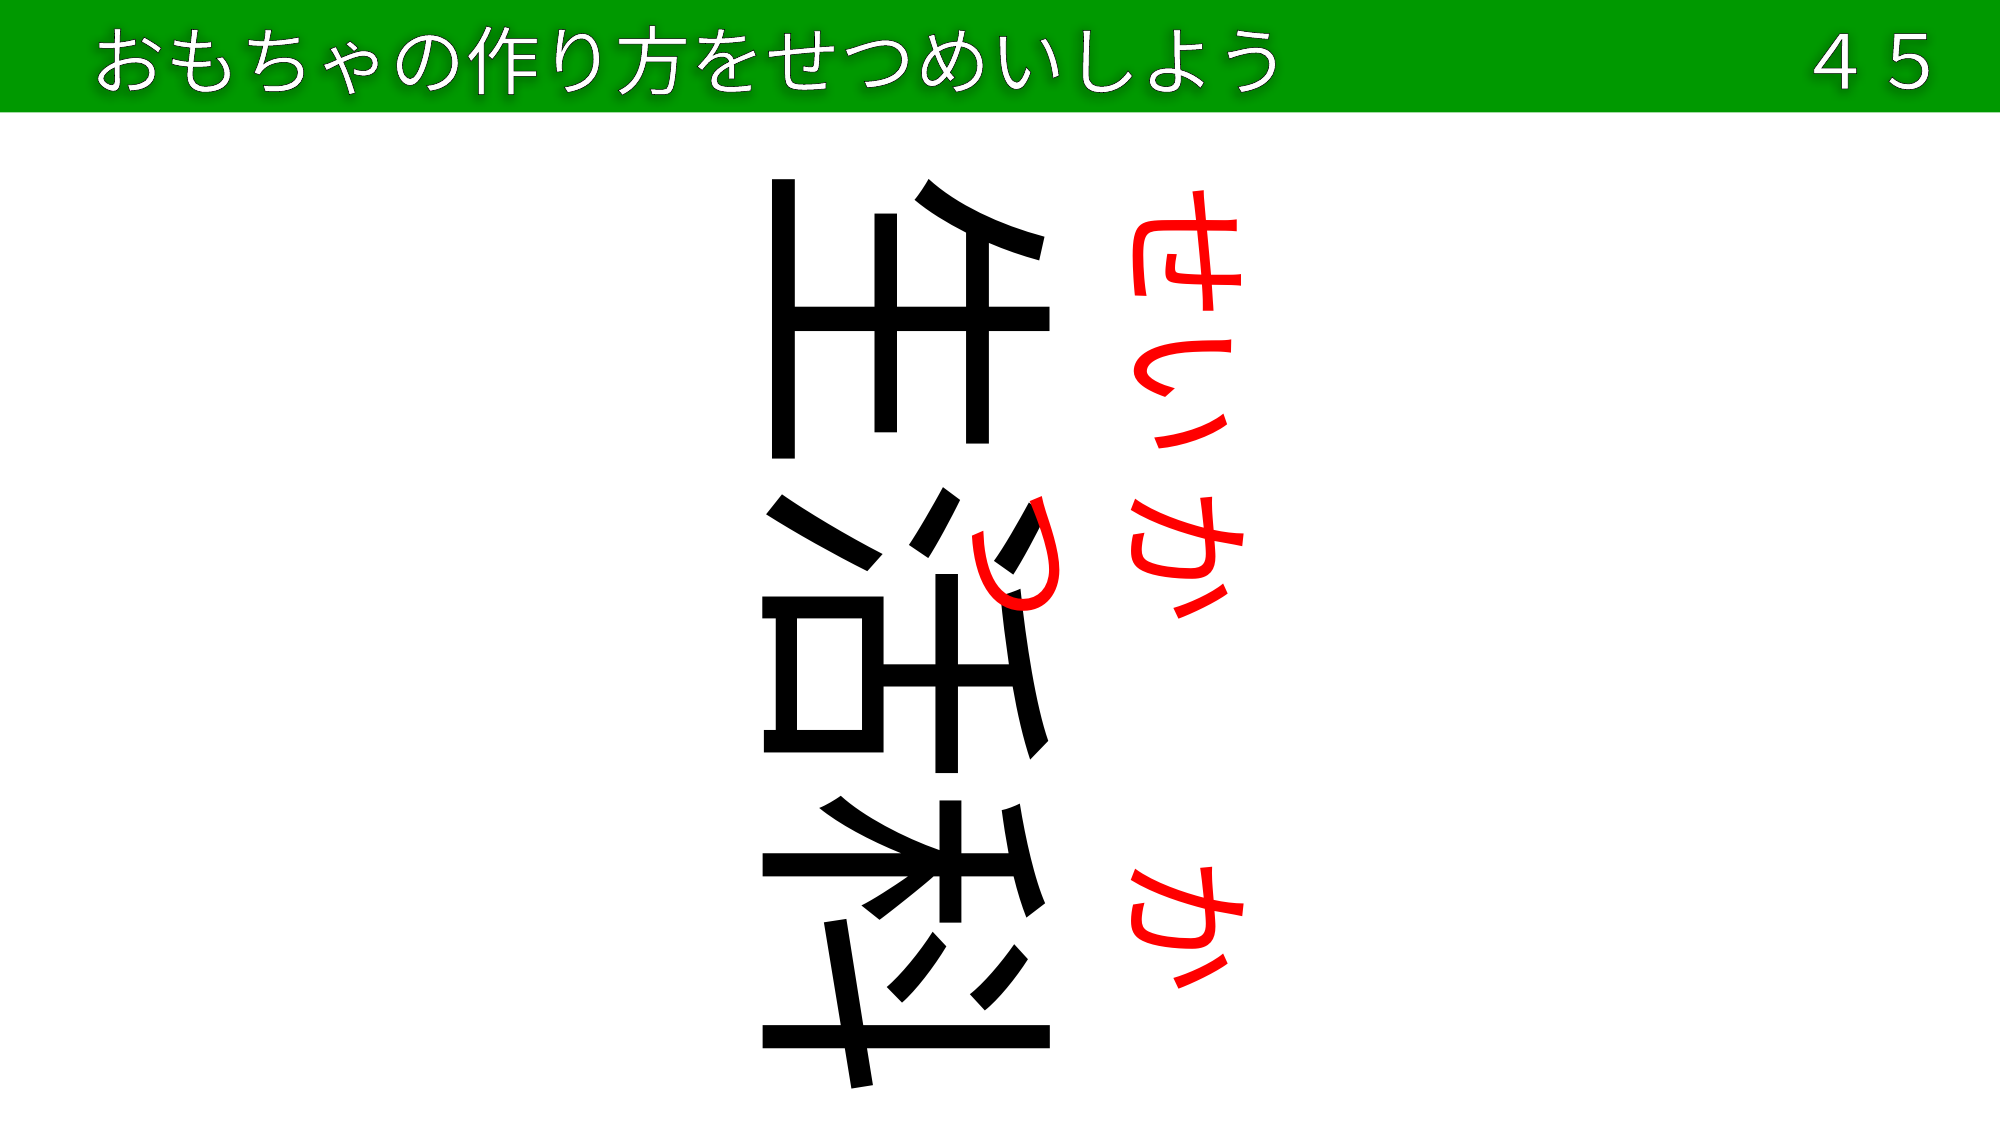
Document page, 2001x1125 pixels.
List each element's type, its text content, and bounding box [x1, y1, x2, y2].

text_box おもちゃの作り方をせつめいしよう [75, 6, 1378, 112]
text_box [0, 0, 2000, 113]
text_box せい [1083, 170, 1281, 463]
text_box か [1083, 842, 1281, 997]
text_box かつ [1083, 471, 1281, 764]
text_box ４５ [1782, 6, 1963, 112]
text_box 生活科 [698, 147, 1108, 1125]
